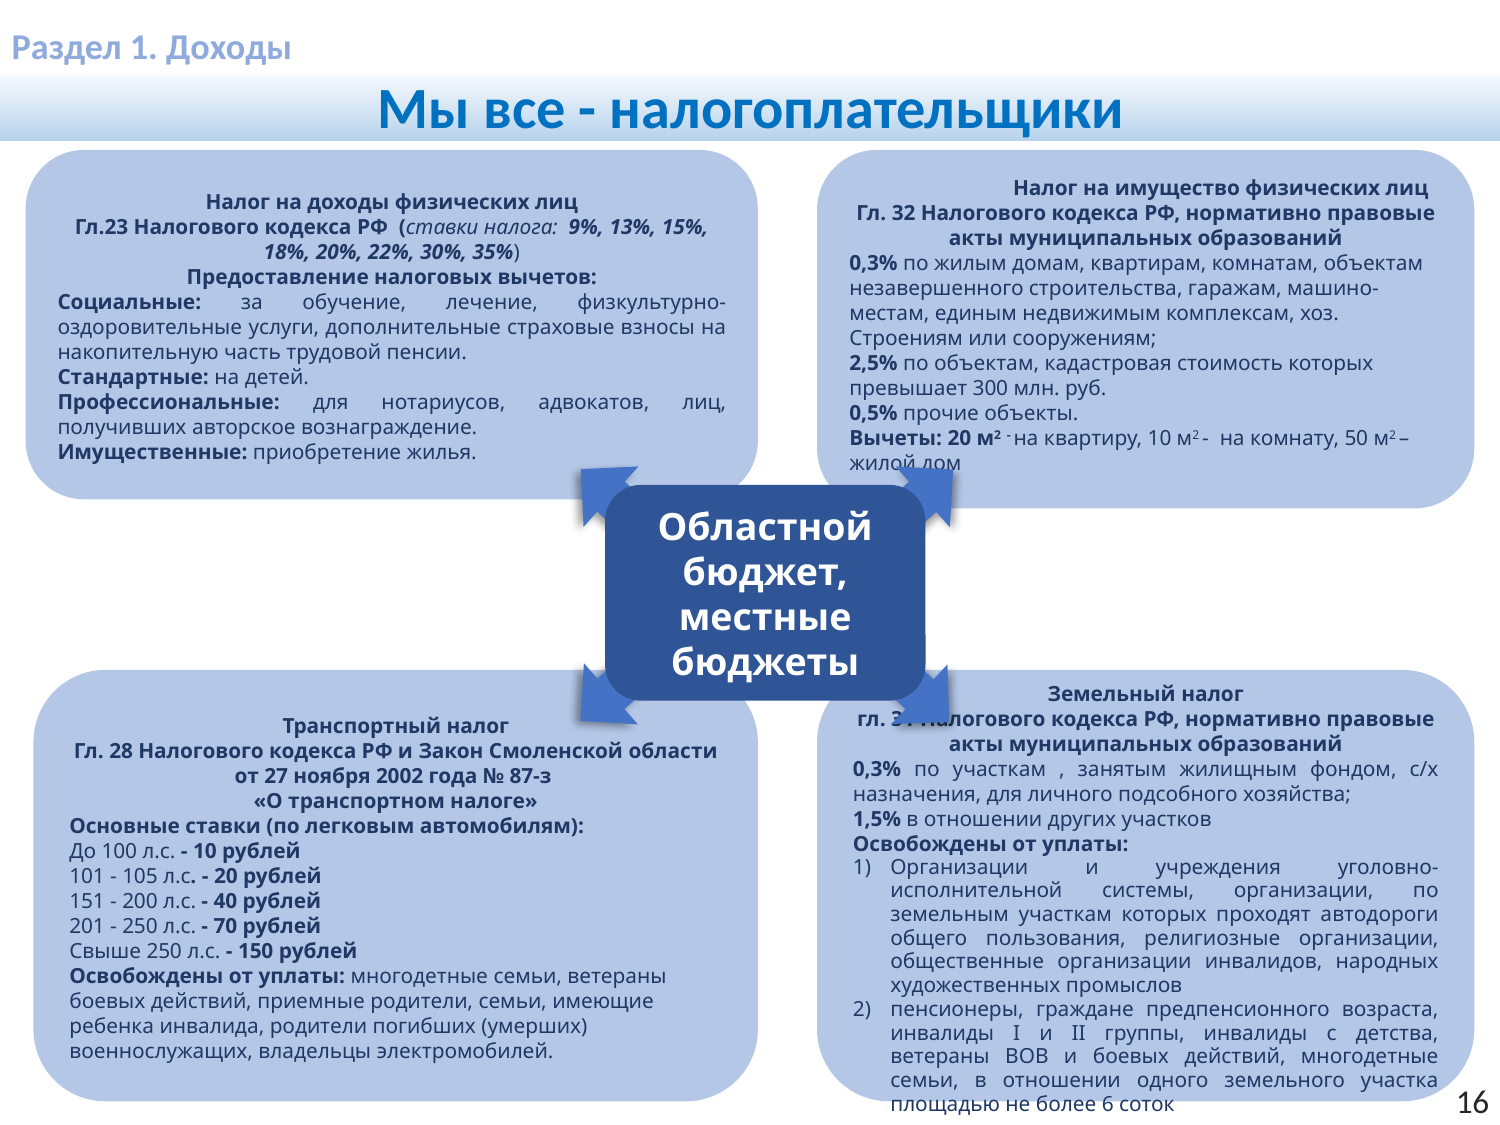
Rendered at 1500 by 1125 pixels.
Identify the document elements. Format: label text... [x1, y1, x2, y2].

text_box 16 [1115, 1079, 1490, 1120]
text_box [893, 465, 955, 530]
text_box Налог на имущество физических лиц Гл. 32 Налогового кодекса РФ, нормативно правовые акты муниципальных образований 0,3% по жилым домам, квартирам, комнатам, объектам незавершенного строительства, гаражам, машино-местам, единым недвижимым комплексам, хоз. Строениям или сооружениям; 2,5% по объектам, кадастровая стоимость которых превышает 300 млн. руб. 0,5% прочие объекты. Вычеты: 20 м2 - на квартиру, 10 м2 - на комнату, 50 м2 – жилой дом [815, 148, 1476, 510]
text_box [579, 465, 641, 530]
text_box Мы все - налогоплательщики [0, 75, 1500, 141]
text_box [579, 660, 641, 726]
table_cell 109 [571, 668, 636, 733]
text_box [889, 661, 951, 726]
text_box Областной бюджет, местные бюджеты [605, 484, 926, 701]
text_box Транспортный налог Гл. 28 Налогового кодекса РФ и Закон Смоленской области от 27 ноября 2002 года № 87-з «О транспортном налоге» Основные ставки (по легковым автомобилям): До 100 л.с. - 10 рублей 101 - 105 л.с. - 20 рублей 151 - 200 л.с. - 40 рублей 201 - 250 л.с. - 70 рублей Свыше 250 л.с. - 150 рублей Освобождены от уплаты: многодетные семьи, ветераны боевых действий, приемные родители, семьи, имеющие ребенка инвалида, родители погибших (умерших) военнослужащих, владельцы электромобилей. [32, 668, 759, 1103]
text_box Земельный налог гл. 31 Налогового кодекса РФ, нормативно правовые акты муниципальных образований 0,3% по участкам , занятым жилищным фондом, с/х назначения, для личного подсобного хозяйства; 1,5% в отношении других участков Освобождены от уплаты: Организации и учреждения уголовно-исполнительной системы, организации, по земельным участкам которых проходят автодороги общего пользования, религиозные организации, общественные организации инвалидов, народных художественных промыслов пенсионеры, граждане предпенсионного возраста, инвалиды I и II группы, инвалиды с детства, ветераны ВОВ и боевых действий, многодетные семьи, в отношении одного земельного участка площадью не более 6 соток [815, 668, 1476, 1103]
text_box Налог на доходы физических лиц Гл.23 Налогового кодекса РФ (ставки налога: 9%, 13%, 15%, 18%, 20%, 22%, 30%, 35%) Предоставление налоговых вычетов: Социальные: за обучение, лечение, физкультурно-оздоровительные услуги, дополнительные страховые взносы на накопительную часть трудовой пенсии. Стандартные: на детей. Профессиональные: для нотариусов, адвокатов, лиц, получивших авторское вознаграждение. Имущественные: приобретение жилья. [24, 148, 759, 501]
text_box Раздел 1. Доходы [0, 4, 1500, 75]
